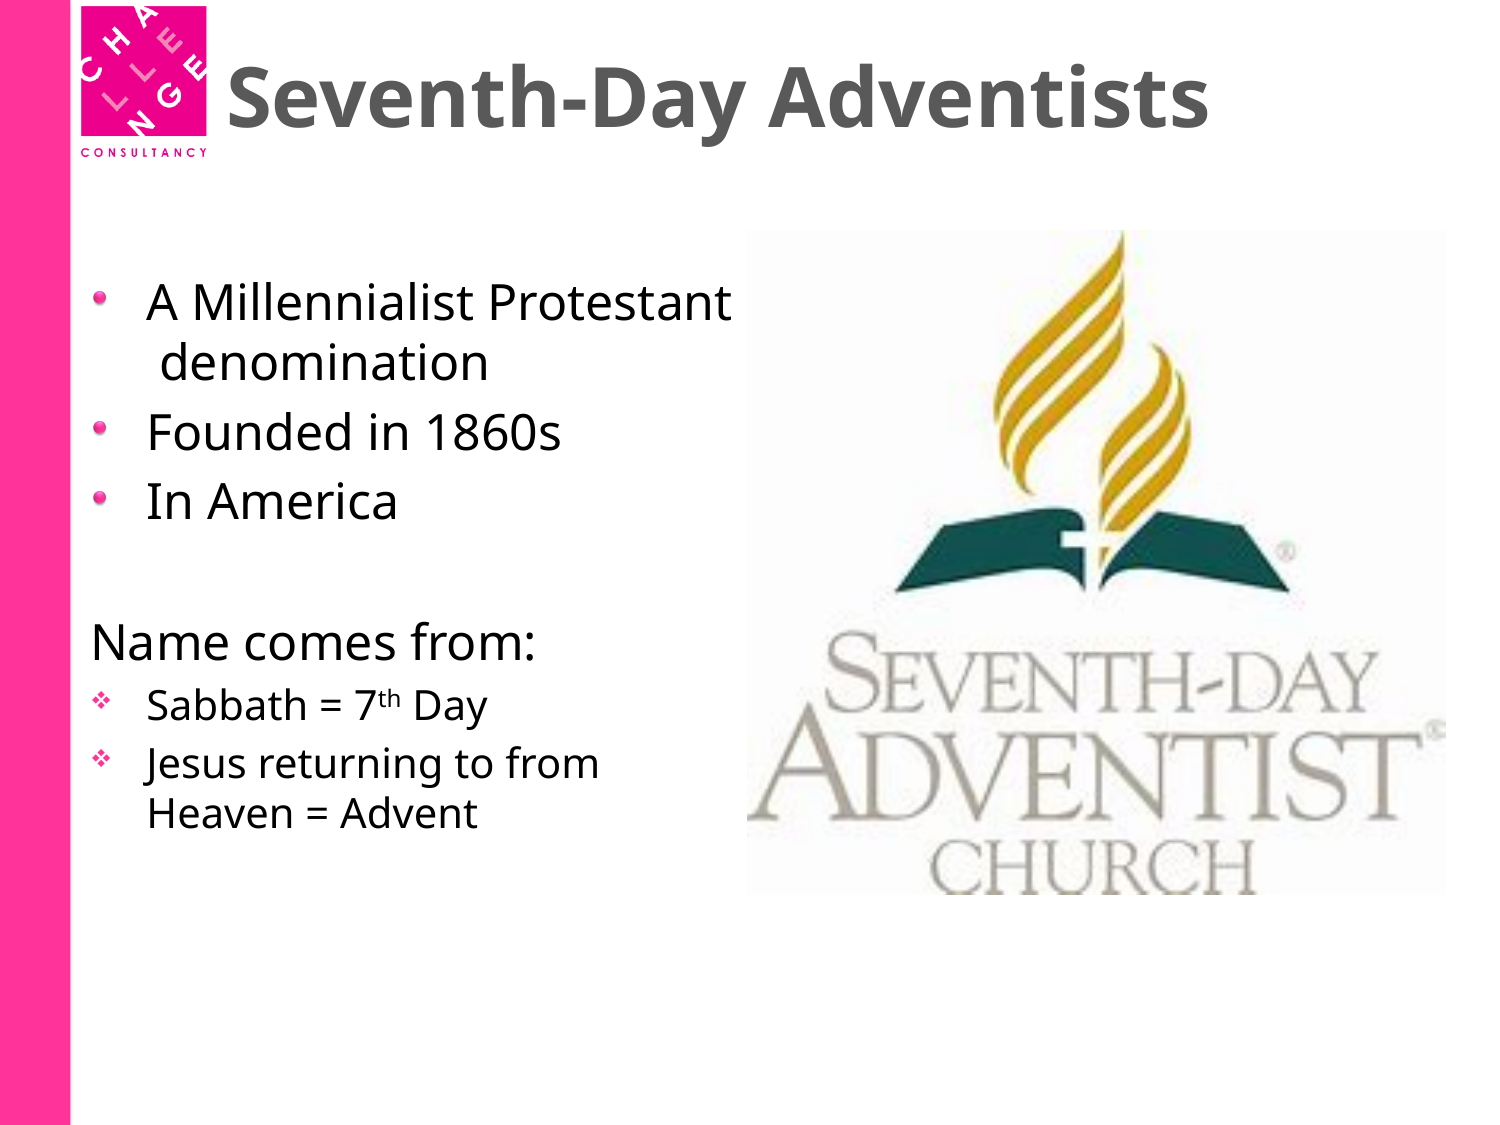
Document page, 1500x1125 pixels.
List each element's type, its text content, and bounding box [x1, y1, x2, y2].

title Seventh-Day Adventists [210, 0, 1406, 188]
picture [90, 489, 109, 511]
picture [90, 419, 109, 441]
picture [90, 289, 109, 311]
picture [76, 0, 210, 166]
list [747, 230, 1446, 895]
list A Millennialist Protestant denomination Founded in 1860s In America Name comes from: Sabbath = 7th Day Jesus returning to from Heaven = Advent [74, 262, 751, 1006]
